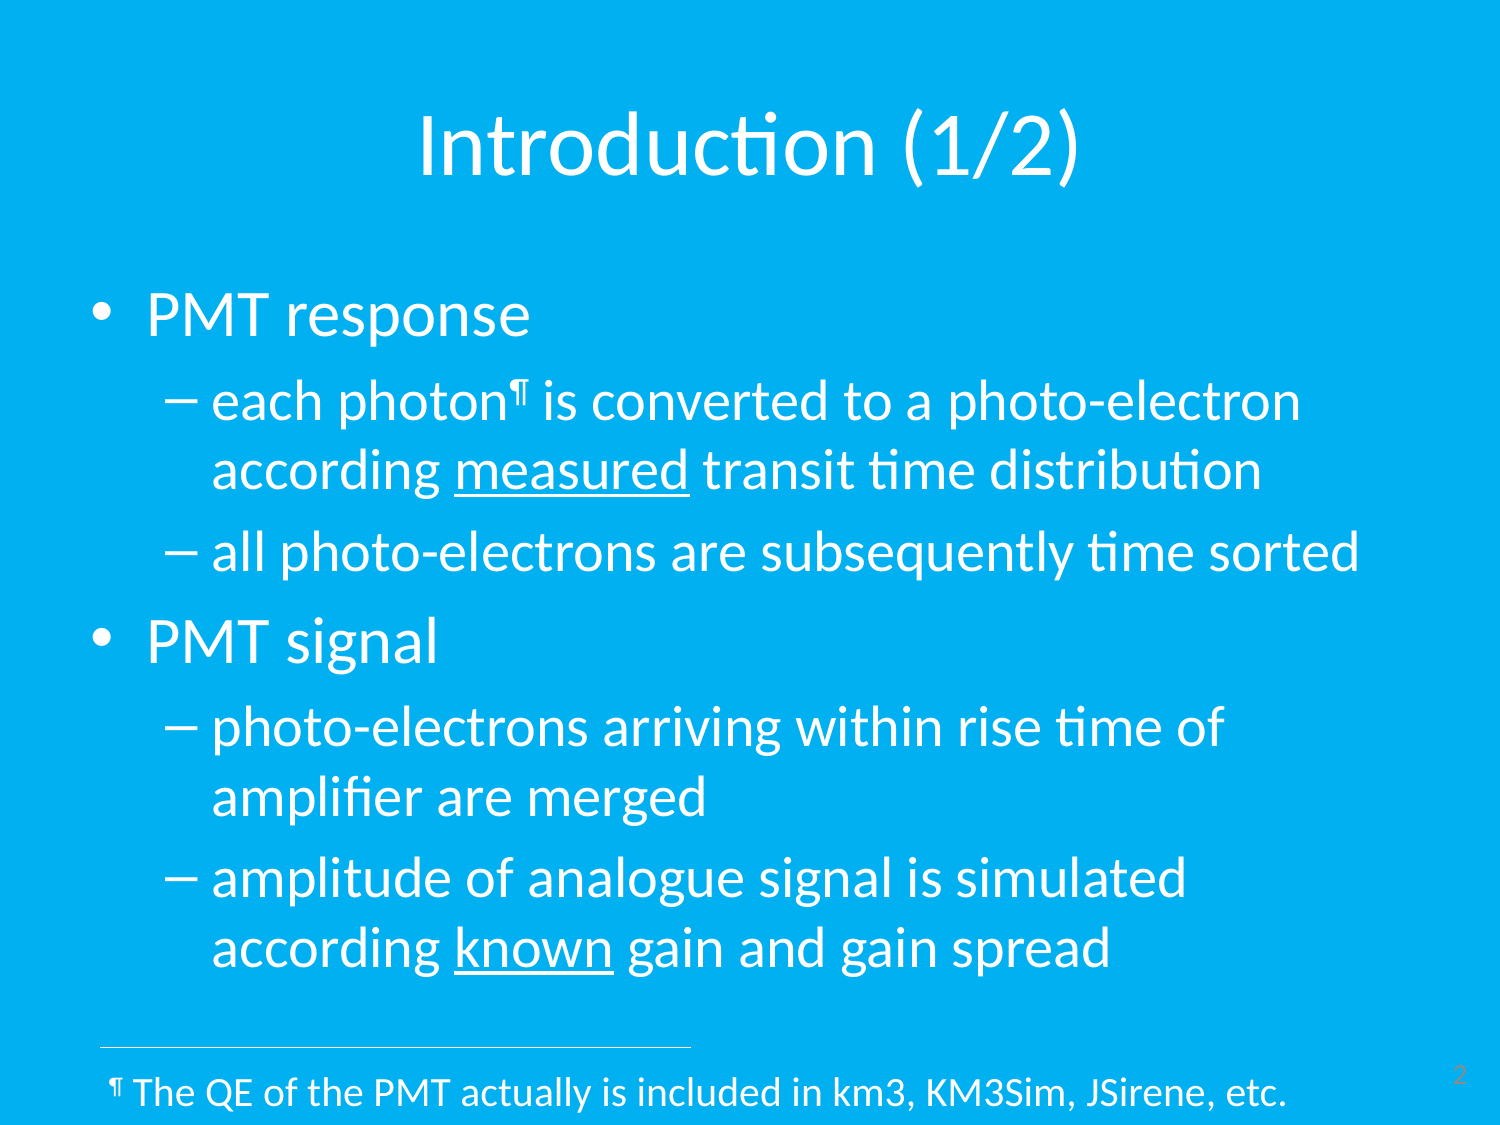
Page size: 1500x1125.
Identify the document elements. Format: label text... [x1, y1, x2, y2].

title Introduction (1/2) [75, 45, 1425, 233]
text_box ¶ The QE of the PMT actually is included in km3, KM3Sim, JSirene, etc. [94, 1057, 1304, 1123]
slide_number 2 [1132, 1042, 1483, 1103]
list PMT response each photon¶ is converted to a photo-electron according measured transit time distribution all photo-electrons are subsequently time sorted PMT signal photo-electrons arriving within rise time of amplifier are merged amplitude of analogue signal is simulated according known gain and gain spread [75, 262, 1425, 1005]
